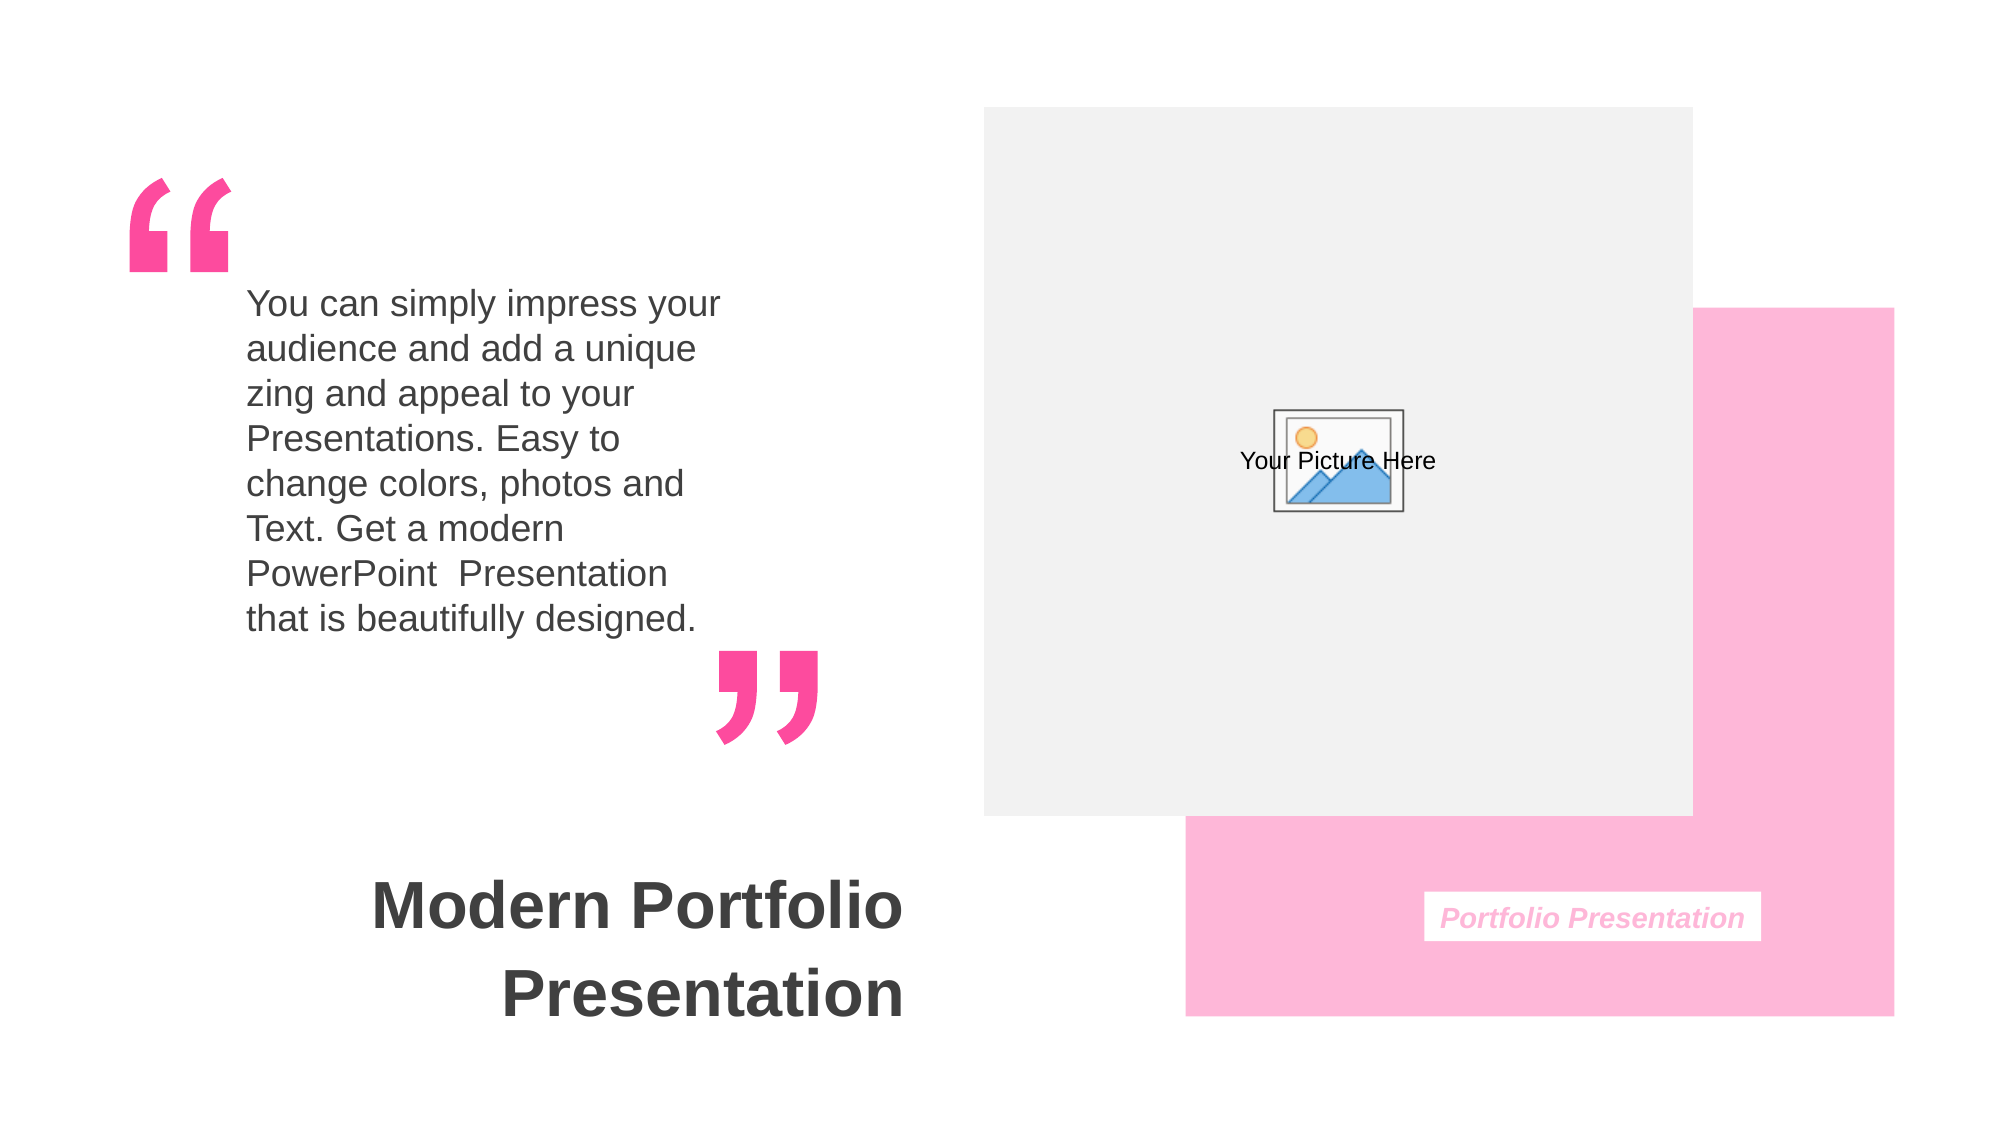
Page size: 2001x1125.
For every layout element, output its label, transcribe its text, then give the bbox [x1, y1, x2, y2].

text_box [714, 649, 759, 747]
text_box Modern Portfolio Presentation [315, 843, 920, 1041]
text_box [128, 176, 172, 274]
text_box Portfolio Presentation [1424, 891, 1762, 942]
text_box [775, 649, 819, 747]
text_box You can simply impress your audience and add a unique zing and appeal to your Presentations. Easy to change colors, photos and Text. Get a modern PowerPoint Presentation that is beautifully designed. [231, 272, 753, 647]
text_box [189, 176, 233, 274]
picture [984, 107, 1693, 816]
